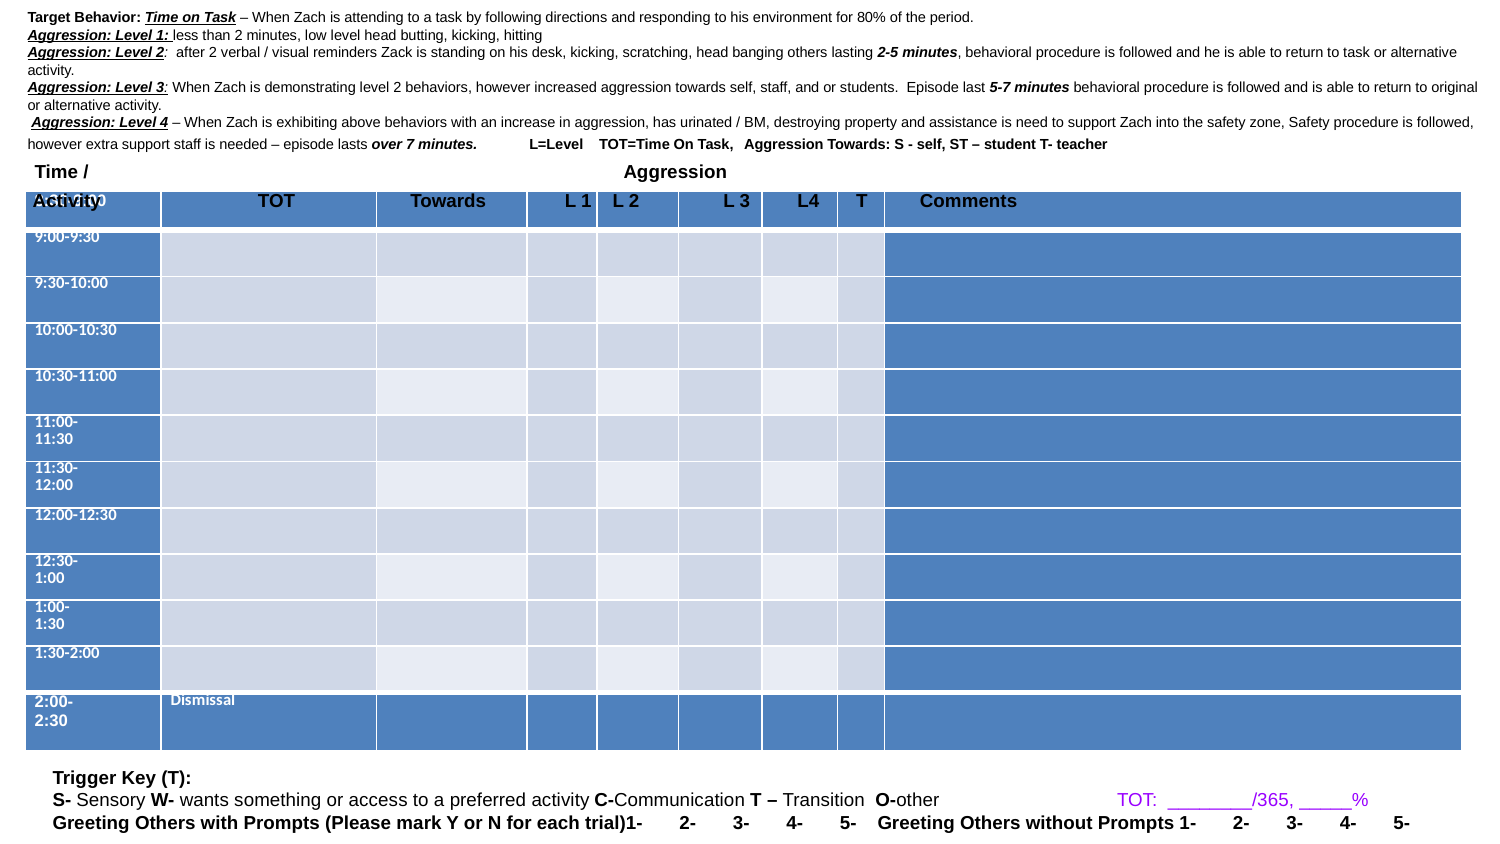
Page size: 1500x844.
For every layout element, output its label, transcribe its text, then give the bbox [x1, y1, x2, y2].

table_cell [377, 370, 526, 414]
table_cell [162, 601, 376, 645]
table_cell 9:00-9:30 [26, 233, 160, 276]
table_cell [679, 555, 761, 599]
table_cell [162, 462, 376, 507]
table_cell [598, 277, 678, 322]
table_cell 12:30- 1:00 [26, 555, 160, 599]
table_cell [377, 555, 526, 599]
table_cell [838, 647, 884, 690]
table_cell [162, 277, 376, 322]
table_cell [377, 416, 526, 461]
table_cell 9:30-10:00 [26, 277, 160, 322]
table_cell [838, 601, 884, 645]
table_cell [162, 370, 376, 414]
table_cell [377, 324, 526, 368]
table_cell 2:00- 2:30 [26, 695, 160, 750]
table_cell [885, 233, 1461, 276]
table_cell [838, 324, 884, 368]
table_cell [679, 233, 761, 276]
table_cell 10:30-11:00 [26, 370, 160, 414]
table_cell [528, 462, 596, 507]
table_cell 11:30- 12:00 [26, 462, 160, 507]
table_cell [377, 277, 526, 322]
table_cell [528, 647, 596, 690]
table_cell [598, 462, 678, 507]
table_cell [528, 695, 596, 713]
table_header [763, 192, 837, 227]
table_cell [162, 416, 376, 461]
table_cell [838, 370, 884, 414]
table_header [528, 192, 596, 227]
table_cell [377, 462, 526, 507]
table_cell [528, 370, 596, 414]
table_cell [528, 277, 596, 322]
table_cell [377, 601, 526, 645]
table_cell [598, 416, 678, 461]
table_cell [763, 509, 837, 553]
table_cell [598, 695, 678, 713]
table_cell [763, 601, 837, 645]
table_cell [162, 324, 376, 368]
table_cell [838, 509, 884, 553]
table_cell [763, 370, 837, 414]
table_cell [598, 509, 678, 553]
table_cell [838, 416, 884, 461]
table_cell [528, 601, 596, 645]
table_cell [763, 233, 837, 276]
table_cell [162, 233, 376, 276]
table_cell [679, 647, 761, 690]
table_cell [885, 647, 1461, 690]
table_cell [885, 509, 1461, 553]
table_cell [598, 647, 678, 690]
table_cell 1:00- 1:30 [26, 601, 160, 645]
table_cell [885, 601, 1461, 645]
table_cell 1:30-2:00 [26, 647, 160, 690]
table_cell [763, 277, 837, 322]
table_cell [162, 555, 376, 599]
table_cell [598, 601, 678, 645]
table_cell [377, 695, 526, 713]
table_cell [838, 555, 884, 599]
table_cell [679, 509, 761, 553]
table_cell [885, 277, 1461, 322]
table_cell [763, 462, 837, 507]
table_header [885, 192, 1461, 227]
table_cell [162, 509, 376, 553]
table_cell [679, 324, 761, 368]
table_cell [763, 647, 837, 690]
table_cell [885, 416, 1461, 461]
table_cell [763, 695, 837, 713]
table_cell [679, 462, 761, 507]
table_cell [598, 370, 678, 414]
table_cell [377, 233, 526, 276]
table_cell 10:00-10:30 [26, 324, 160, 368]
table_header [377, 192, 526, 227]
table_cell [598, 324, 678, 368]
table_header [598, 192, 678, 227]
table_cell [377, 509, 526, 553]
table_cell [763, 416, 837, 461]
table_cell [885, 695, 1461, 713]
table_cell [679, 601, 761, 645]
text_box Target Behavior: Time on Task – When Zach is attending to a task by following directions and responding to his environment for 80% of the period. Aggression: Level 1: less than 2 minutes, low level head butting, kicking, hitting Aggression: Level 2: after 2 verbal / visual reminders Zack is standing on his desk, kicking, scratching, head banging others lasting 2-5 minutes, behavioral procedure is followed and he is able to return to task or alternative activity. Aggression: Level 3: When Zach is demonstrating level 2 behaviors, however increased aggression towards self, staff, and or students. Episode last 5-7 minutes behavioral procedure is followed and is able to return to original or alternative activity. Aggression: Level 4 – When Zach is exhibiting above behaviors with an increase in aggression, has urinated / BM, destroying property and assistance is need to support Zach into the safety zone, Safety procedure is followed, however extra support staff is needed – episode lasts over 7 minutes. L=Level TOT=Time On Task, Aggression Towards: S - self, ST – student T- teacher Time / Aggression Activity TOT Towards L 1 L 2 L 3 L4 T Comments [12, 12, 1500, 179]
table_cell [679, 416, 761, 461]
table_cell [885, 324, 1461, 368]
table_cell [885, 555, 1461, 599]
table_cell [528, 555, 596, 599]
table_header [679, 192, 761, 227]
table_cell [679, 695, 761, 713]
table_cell [838, 462, 884, 507]
table_cell [763, 555, 837, 599]
table_cell 11:00- 11:30 [26, 416, 160, 461]
table_cell [598, 233, 678, 276]
table_cell [679, 370, 761, 414]
table_cell [885, 370, 1461, 414]
table_cell [377, 647, 526, 690]
table_cell [598, 555, 678, 599]
table_cell [528, 509, 596, 553]
table_cell 12:00-12:30 [26, 509, 160, 553]
table_header [162, 192, 376, 227]
table_cell [763, 324, 837, 368]
table_cell Dismissal [162, 695, 376, 713]
table_cell [162, 647, 376, 690]
table_header [838, 192, 884, 227]
table_cell [885, 462, 1461, 507]
table_cell [838, 277, 884, 322]
text_box Trigger Key (T): S- Sensory W- wants something or access to a preferred activity C-Communication T – Transition O-other TOT: ________/365, _____% Greeting Others with Prompts (Please mark Y or N for each trial)1- 2- 3- 4- 5- Greeting Others without Prompts 1- 2- 3- 4- 5- [37, 713, 1463, 810]
table_cell [679, 277, 761, 322]
table_cell [528, 233, 596, 276]
table_cell [838, 233, 884, 276]
table_cell [838, 695, 884, 713]
table_cell [528, 416, 596, 461]
table_cell [528, 324, 596, 368]
table_header 8:30-9:00 [26, 192, 160, 227]
